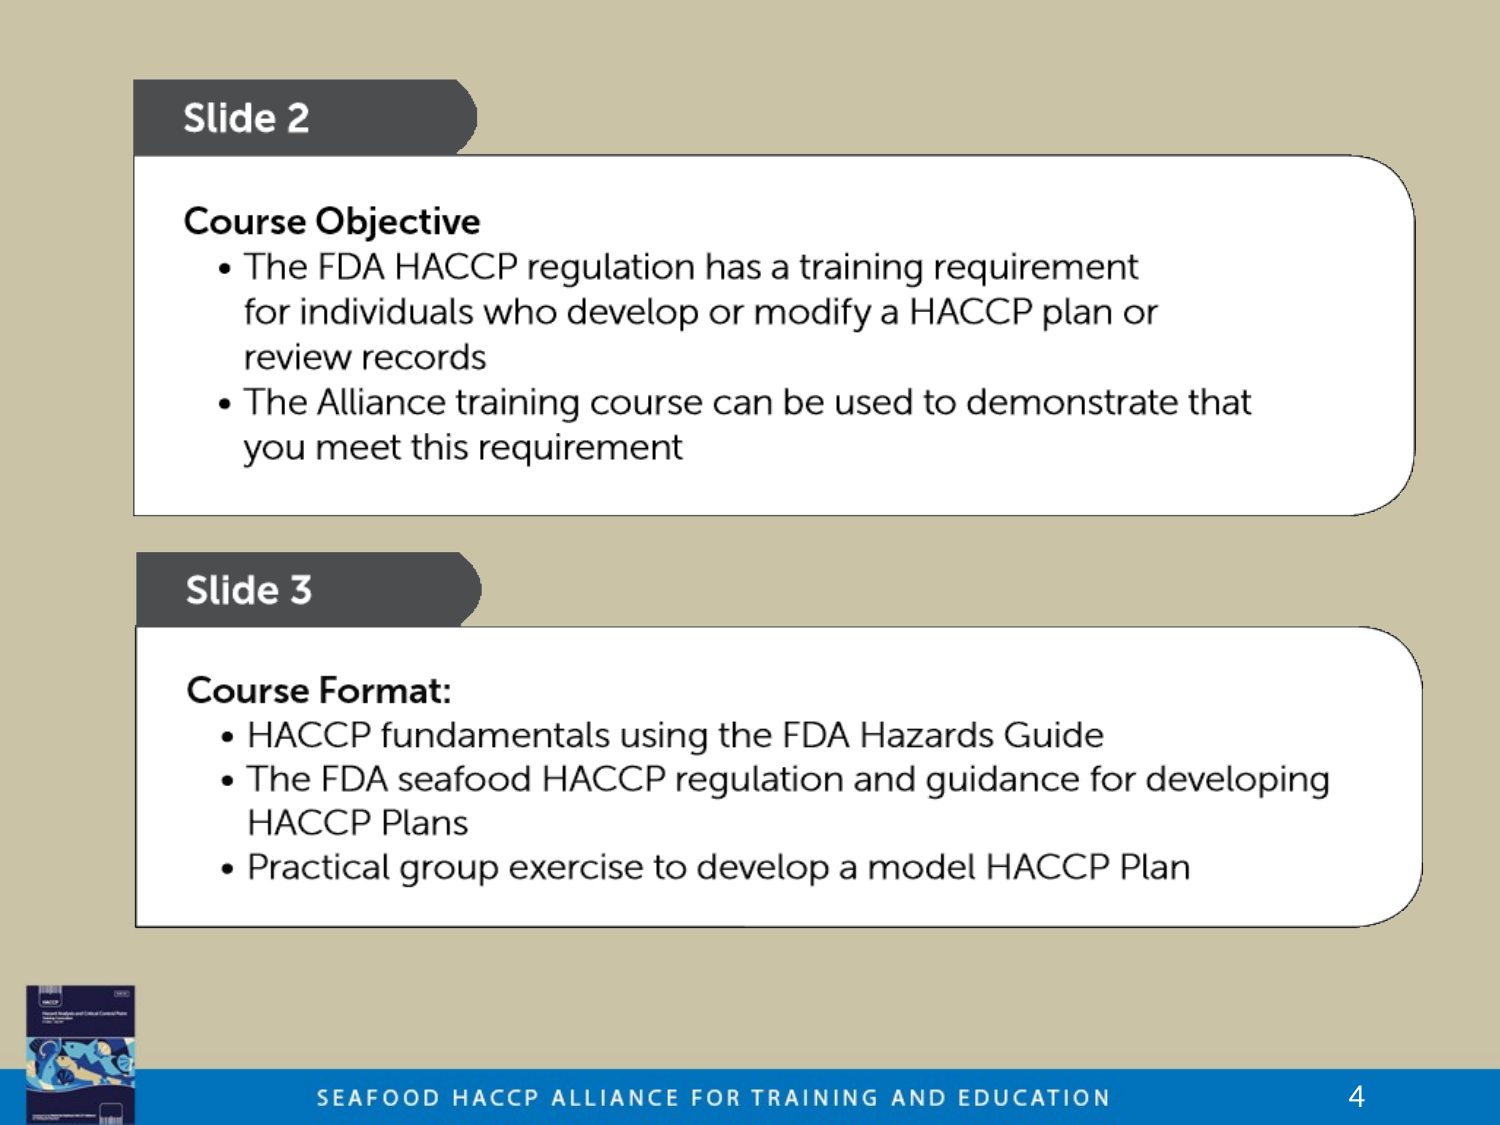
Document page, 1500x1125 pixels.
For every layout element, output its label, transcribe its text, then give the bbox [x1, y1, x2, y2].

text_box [104, 53, 1447, 961]
picture [0, 0, 1500, 1125]
slide_number 10 [1325, 1080, 1391, 1125]
